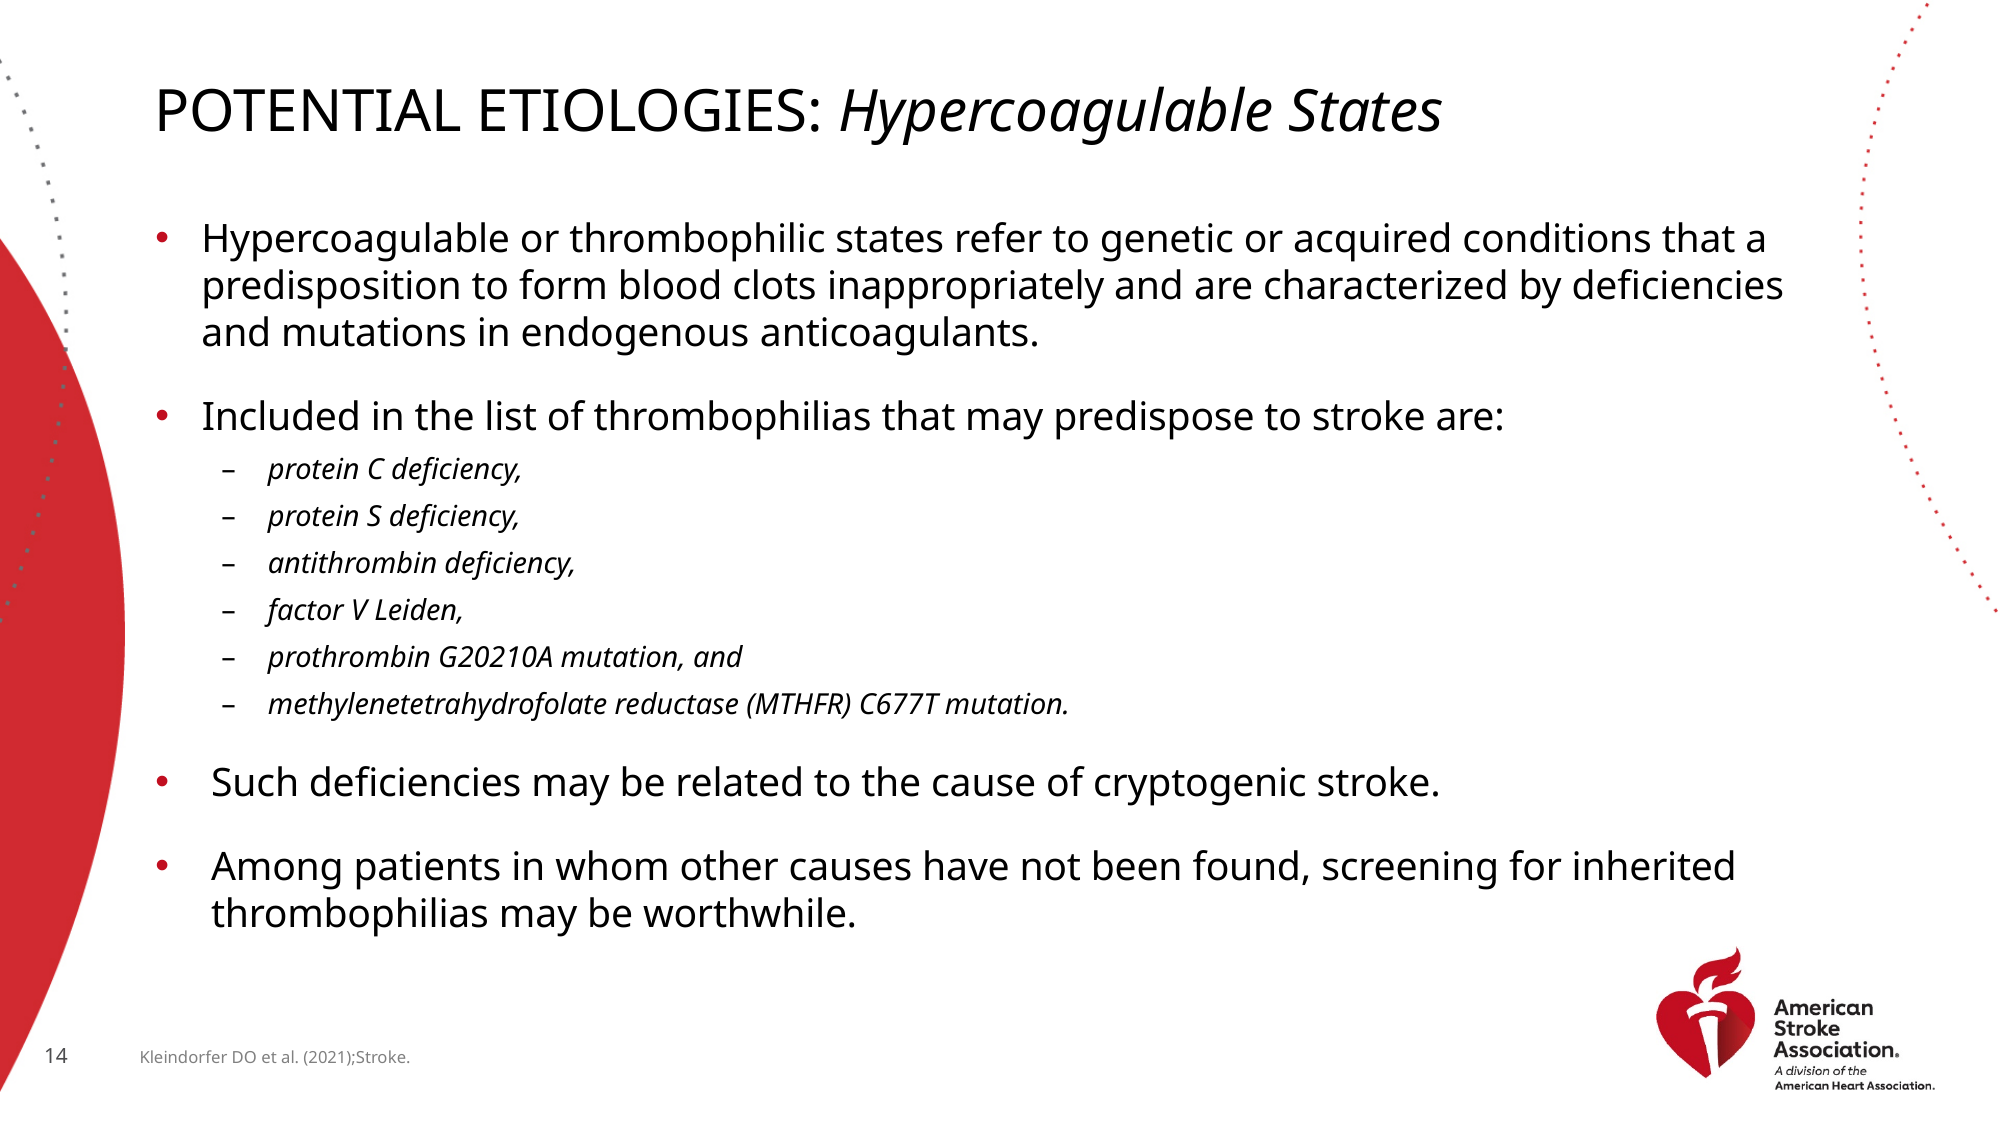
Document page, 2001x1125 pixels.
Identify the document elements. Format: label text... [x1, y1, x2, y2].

title Potential Etiologies: Hypercoagulable States [137, 59, 1863, 152]
text_box Kleindorfer DO et al. (2021);Stroke. [137, 1047, 1545, 1068]
list Hypercoagulable or thrombophilic states refer to genetic or acquired conditions that a predisposition to form blood clots inappropriately and are characterized by deficiencies and mutations in endogenous anticoagulants. Included in the list of thrombophilias that may predispose to stroke are: protein C deficiency, protein S deficiency, antithrombin deficiency, factor V Leiden, prothrombin G20210A mutation, and methylenetetrahydrofolate reductase (MTHFR) C677T mutation. Such deficiencies may be related to the cause of cryptogenic stroke. Among patients in whom other causes have not been found, screening for inherited thrombophilias may be worthwhile. [137, 206, 1850, 948]
picture [0, 0, 2000, 1125]
